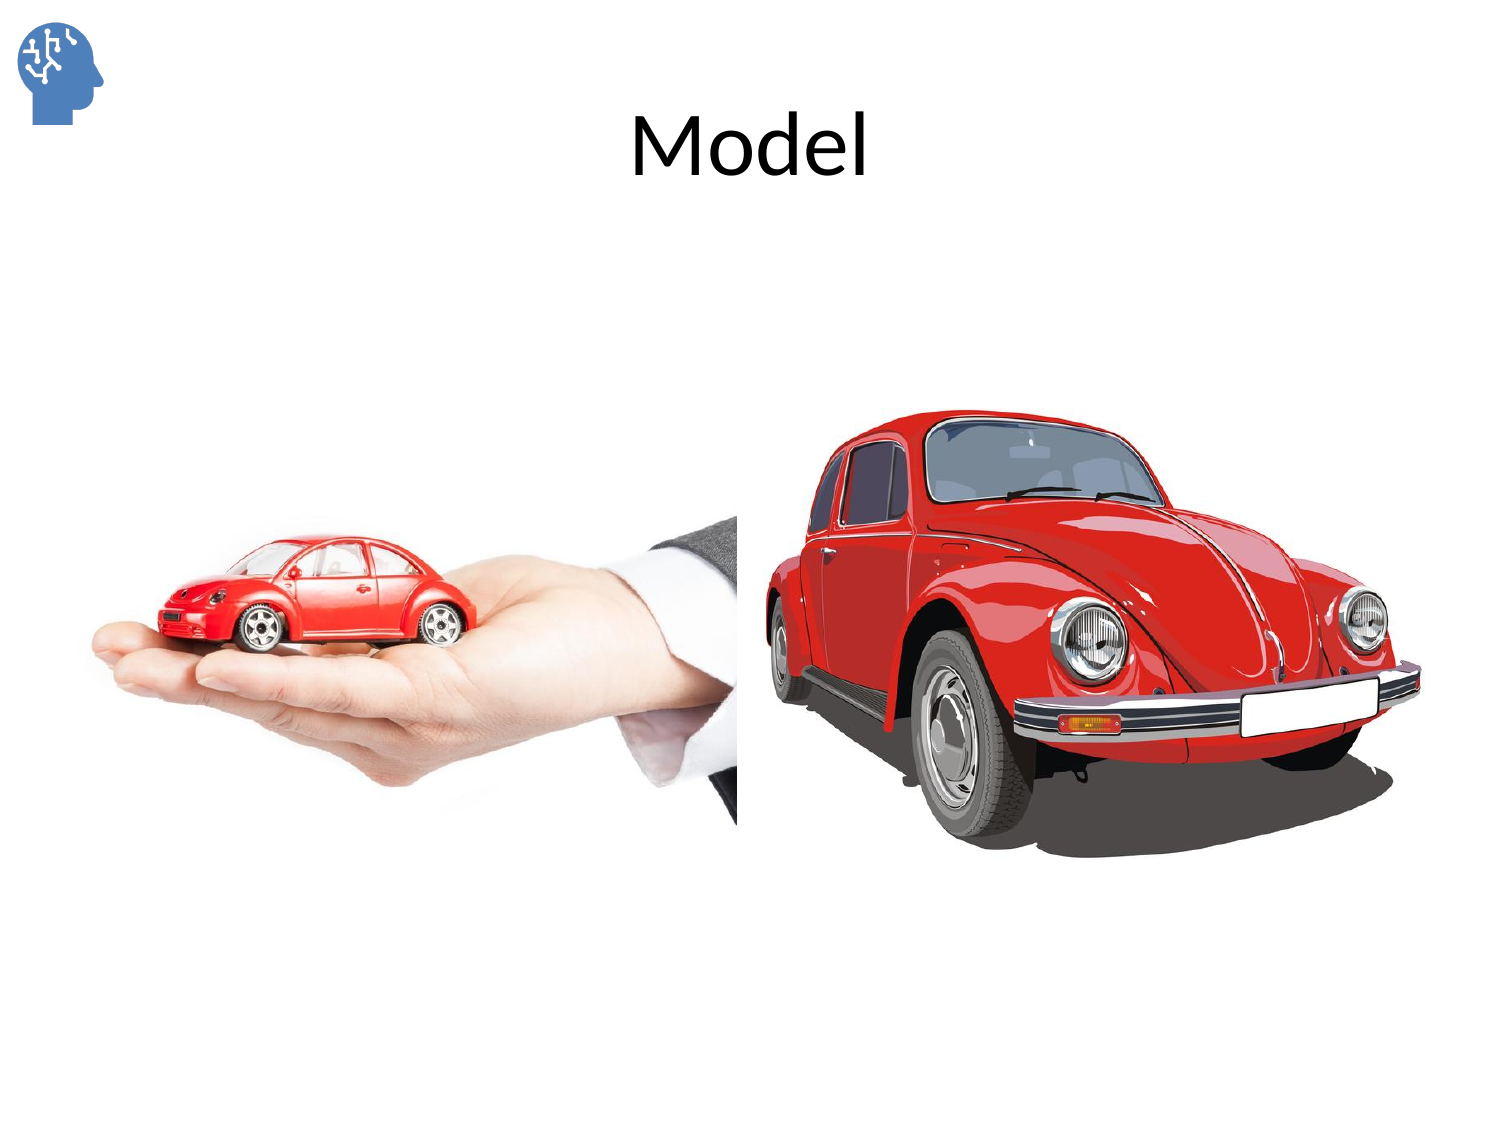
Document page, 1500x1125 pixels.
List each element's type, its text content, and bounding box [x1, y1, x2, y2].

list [762, 262, 1426, 1006]
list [74, 262, 738, 1006]
text_box [0, 13, 121, 135]
title Model [75, 45, 1425, 233]
